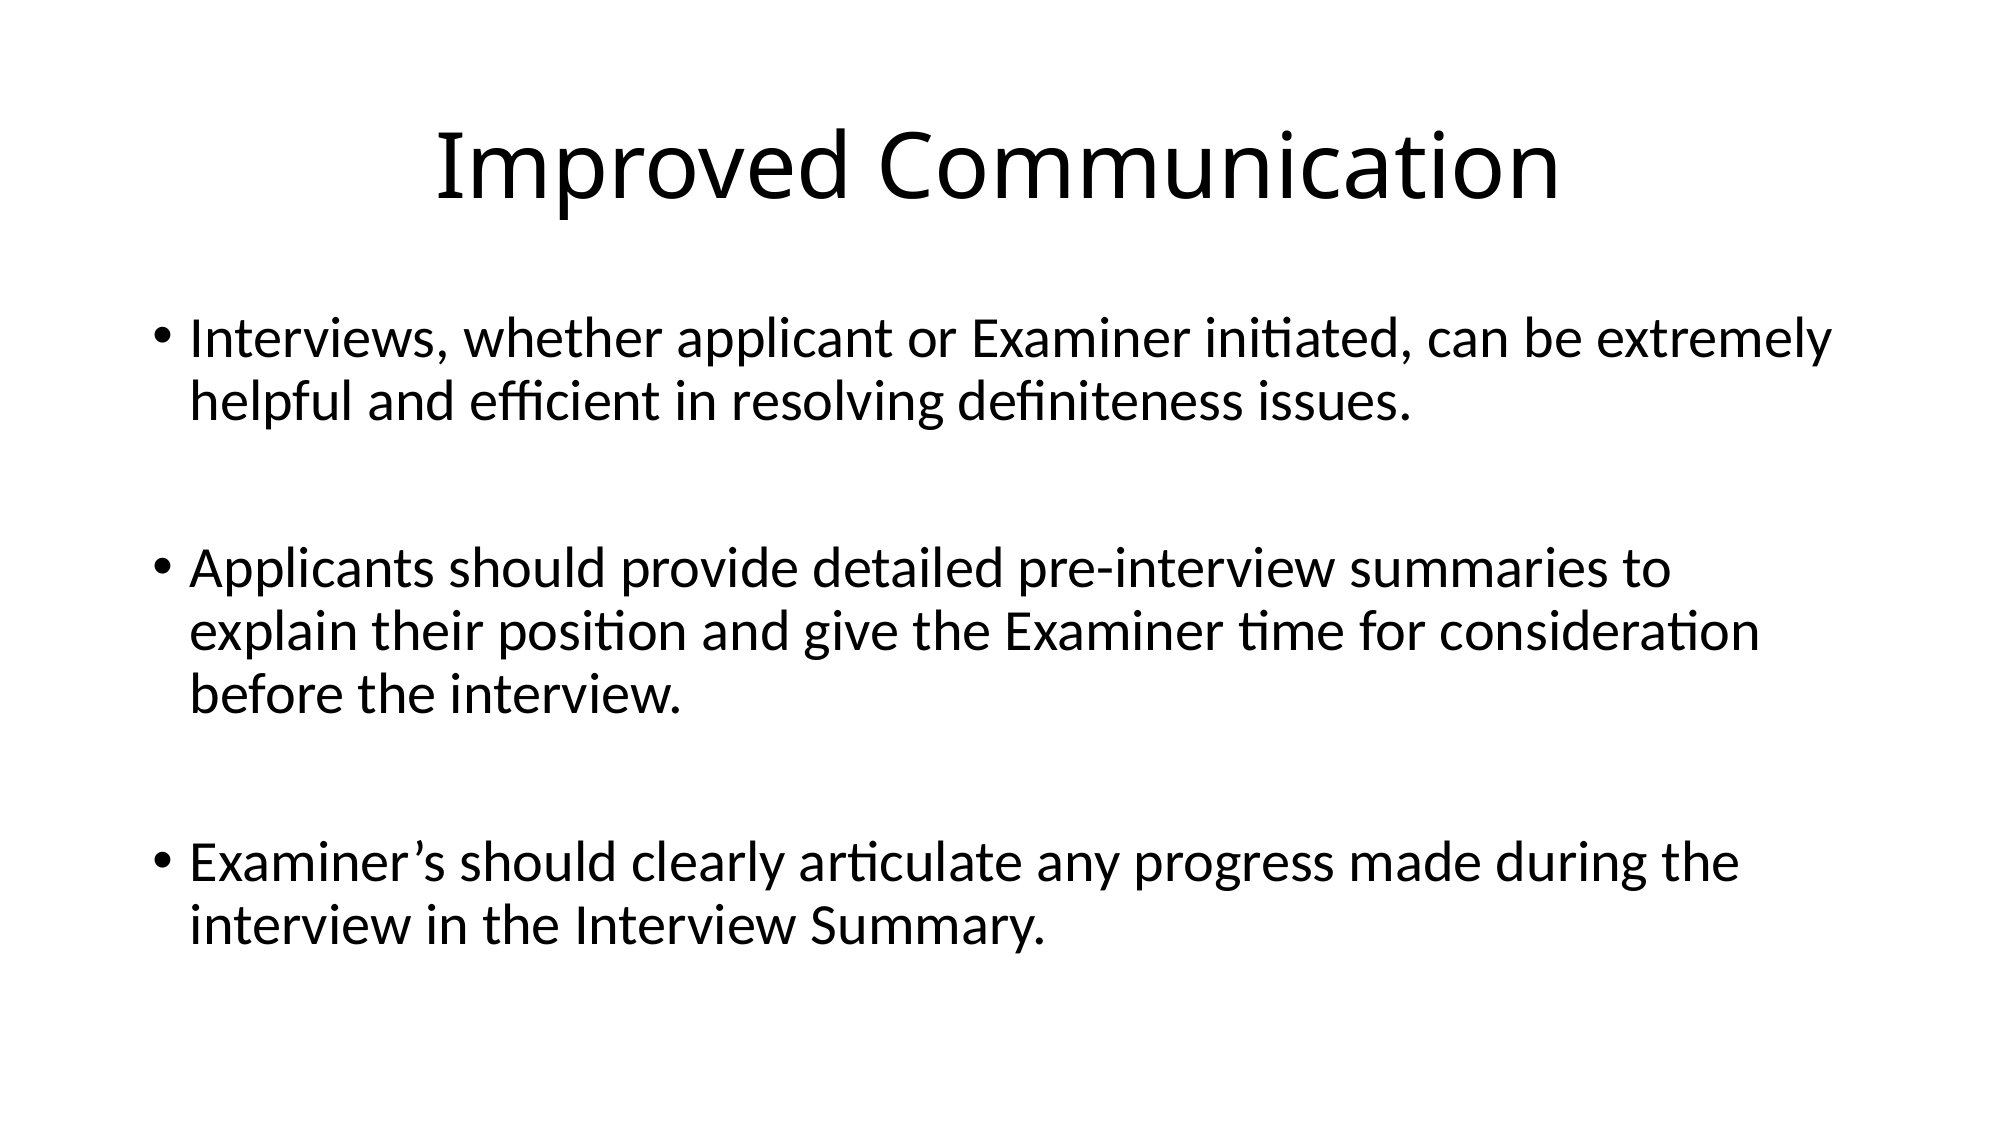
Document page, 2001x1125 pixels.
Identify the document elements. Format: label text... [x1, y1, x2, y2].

title Improved Communication [137, 59, 1863, 278]
list Interviews, whether applicant or Examiner initiated, can be extremely helpful and efficient in resolving definiteness issues. Applicants should provide detailed pre-interview summaries to explain their position and give the Examiner time for consideration before the interview. Examiner’s should clearly articulate any progress made during the interview in the Interview Summary. [137, 299, 1863, 1014]
